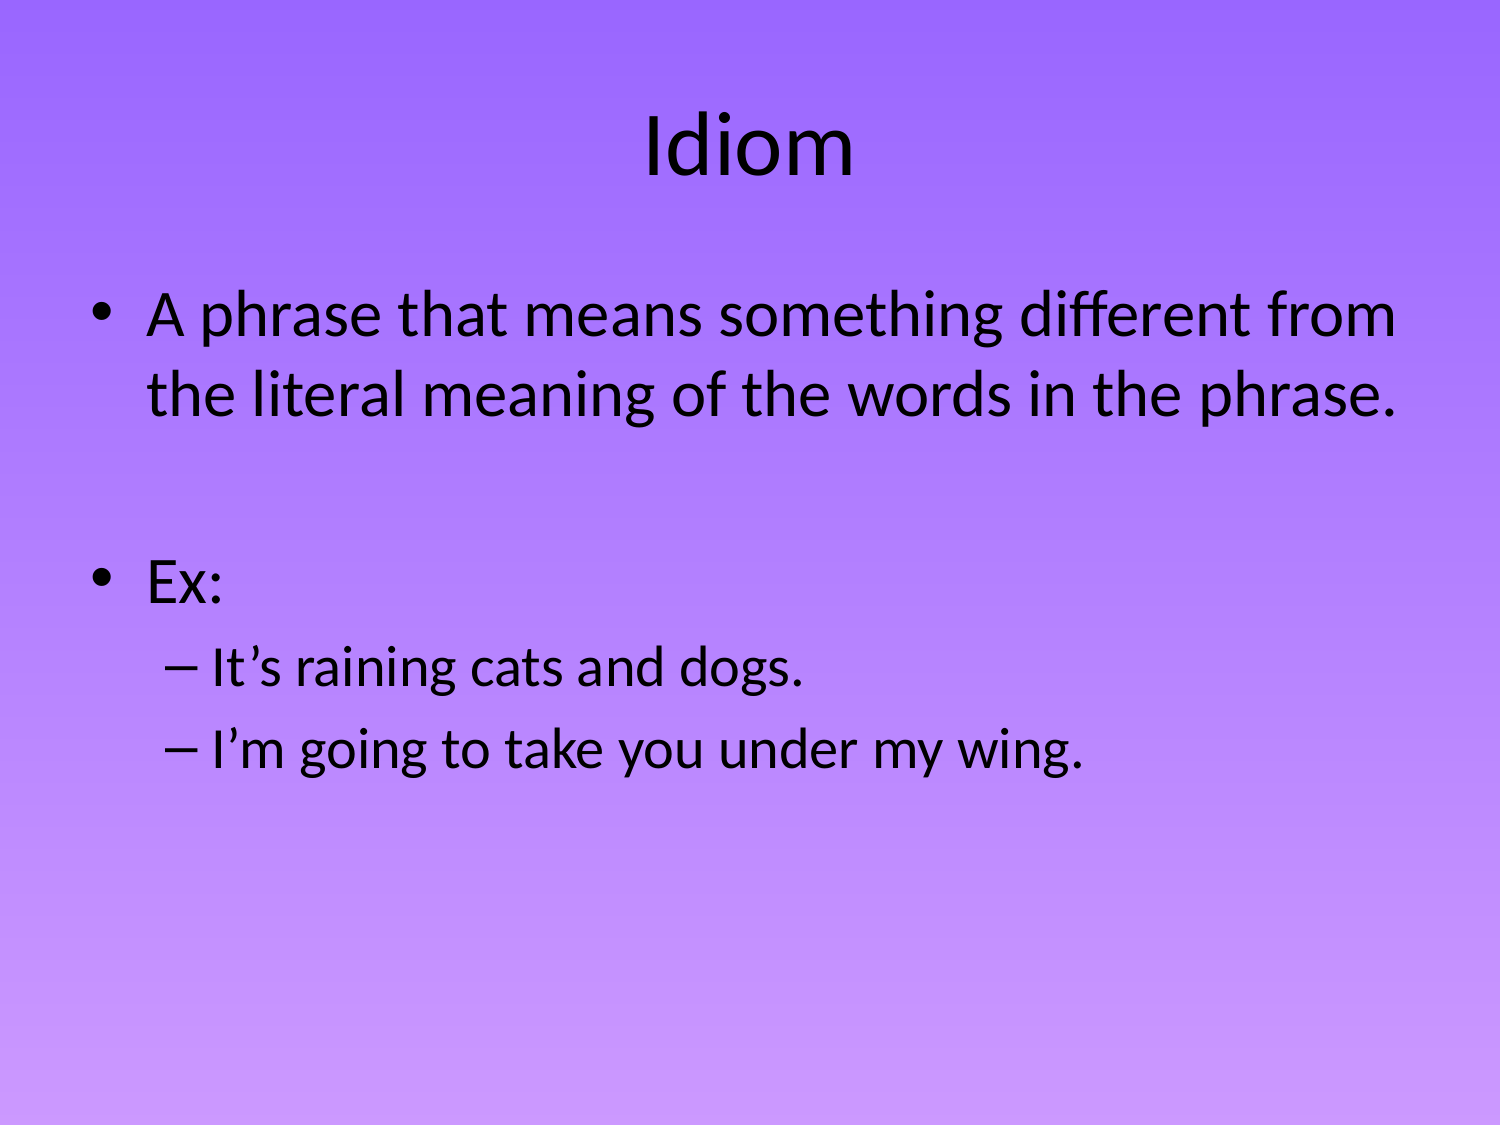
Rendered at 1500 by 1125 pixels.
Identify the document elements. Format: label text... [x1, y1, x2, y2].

title Idiom [75, 45, 1425, 233]
list A phrase that means something different from the literal meaning of the words in the phrase. Ex: It’s raining cats and dogs. I’m going to take you under my wing. [75, 262, 1425, 1005]
